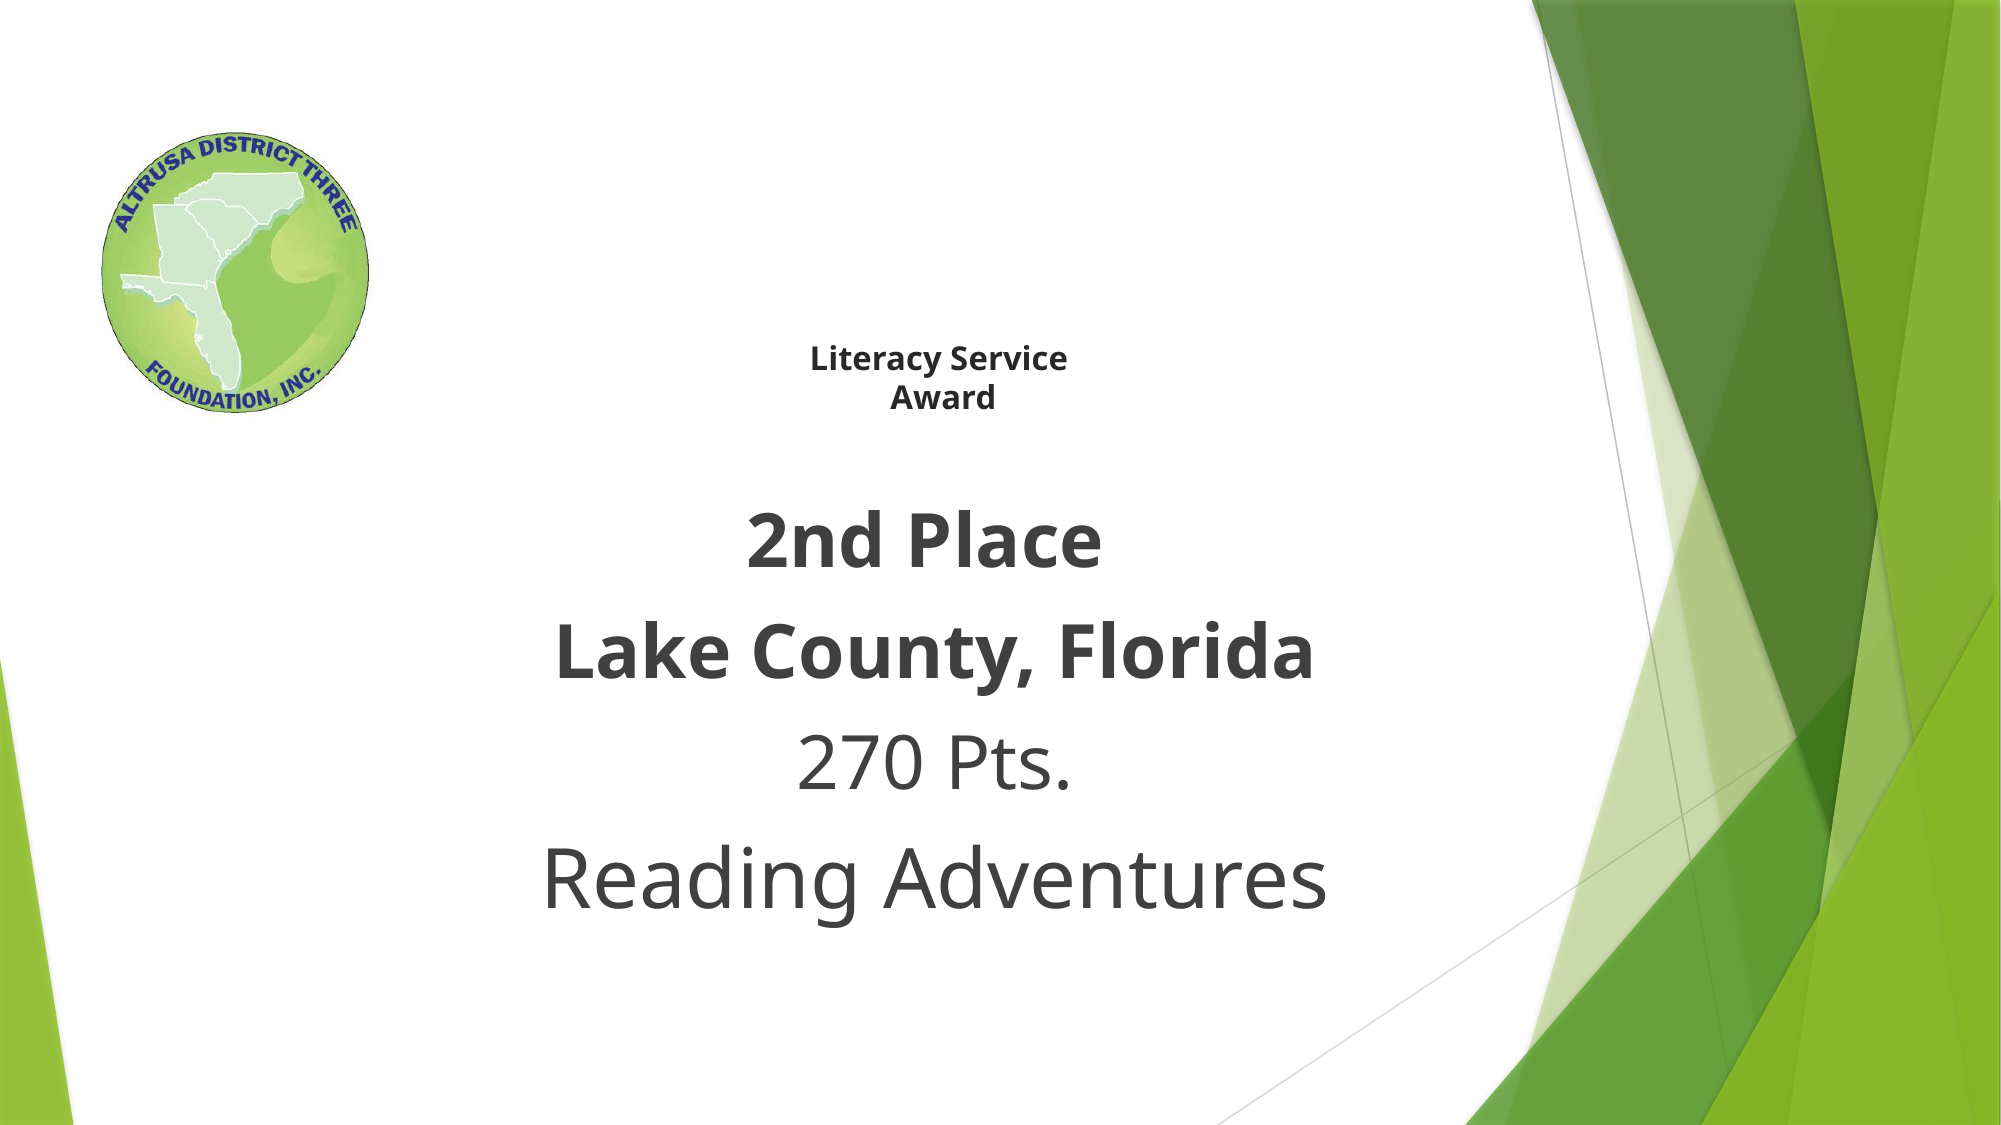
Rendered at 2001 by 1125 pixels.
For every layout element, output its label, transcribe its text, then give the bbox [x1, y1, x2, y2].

list 2nd Place Lake County, Florida 270 Pts. Reading Adventures [329, 579, 1542, 838]
title Literacy Service Award [396, 287, 1491, 546]
picture [70, 99, 397, 441]
